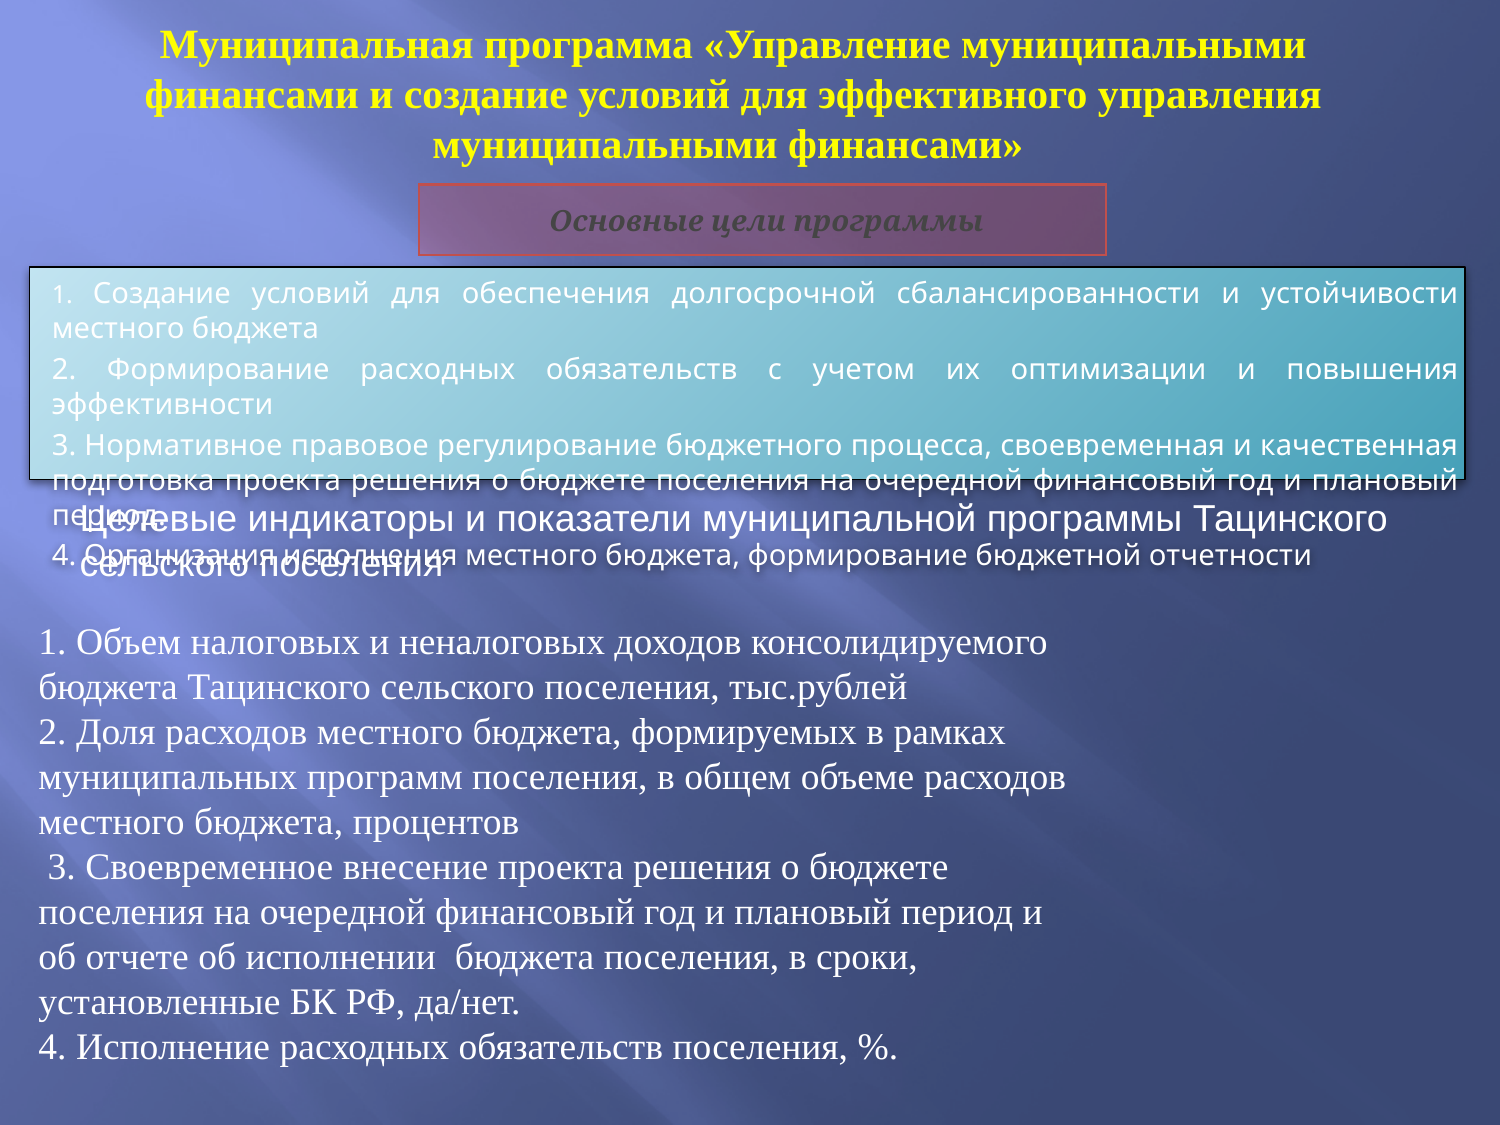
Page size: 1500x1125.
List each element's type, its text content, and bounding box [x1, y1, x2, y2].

text_box Целевые индикаторы и показатели муниципальной программы Тацинского сельского поселения [64, 486, 1447, 592]
text_box 1. Создание условий для обеспечения долгосрочной сбалансированности и устойчивости местного бюджета 2. Формирование расходных обязательств с учетом их оптимизации и повышения эффективности 3. Нормативное правовое регулирование бюджетного процесса, своевременная и качественная подготовка проекта решения о бюджете поселения на очередной финансовый год и плановый период. 4. Организация исполнения местного бюджета, формирование бюджетной отчетности [29, 267, 1466, 480]
title Муниципальная программа «Управление муниципальными финансами и создание условий для эффективного управления муниципальными финансами» [41, 0, 1425, 185]
text_box 1. Объем налоговых и неналоговых доходов консолидируемого бюджета Тацинского сельского поселения, тыс.рублей 2. Доля расходов местного бюджета, формируемых в рамках муниципальных программ поселения, в общем объеме расходов местного бюджета, процентов 3. Своевременное внесение проекта решения о бюджете поселения на очередной финансовый год и плановый период и об отчете об исполнении бюджета поселения, в сроки, установленные БК РФ, да/нет. 4. Исполнение расходных обязательств поселения, %. [23, 609, 1084, 1075]
list Основные цели программы [419, 184, 1106, 256]
